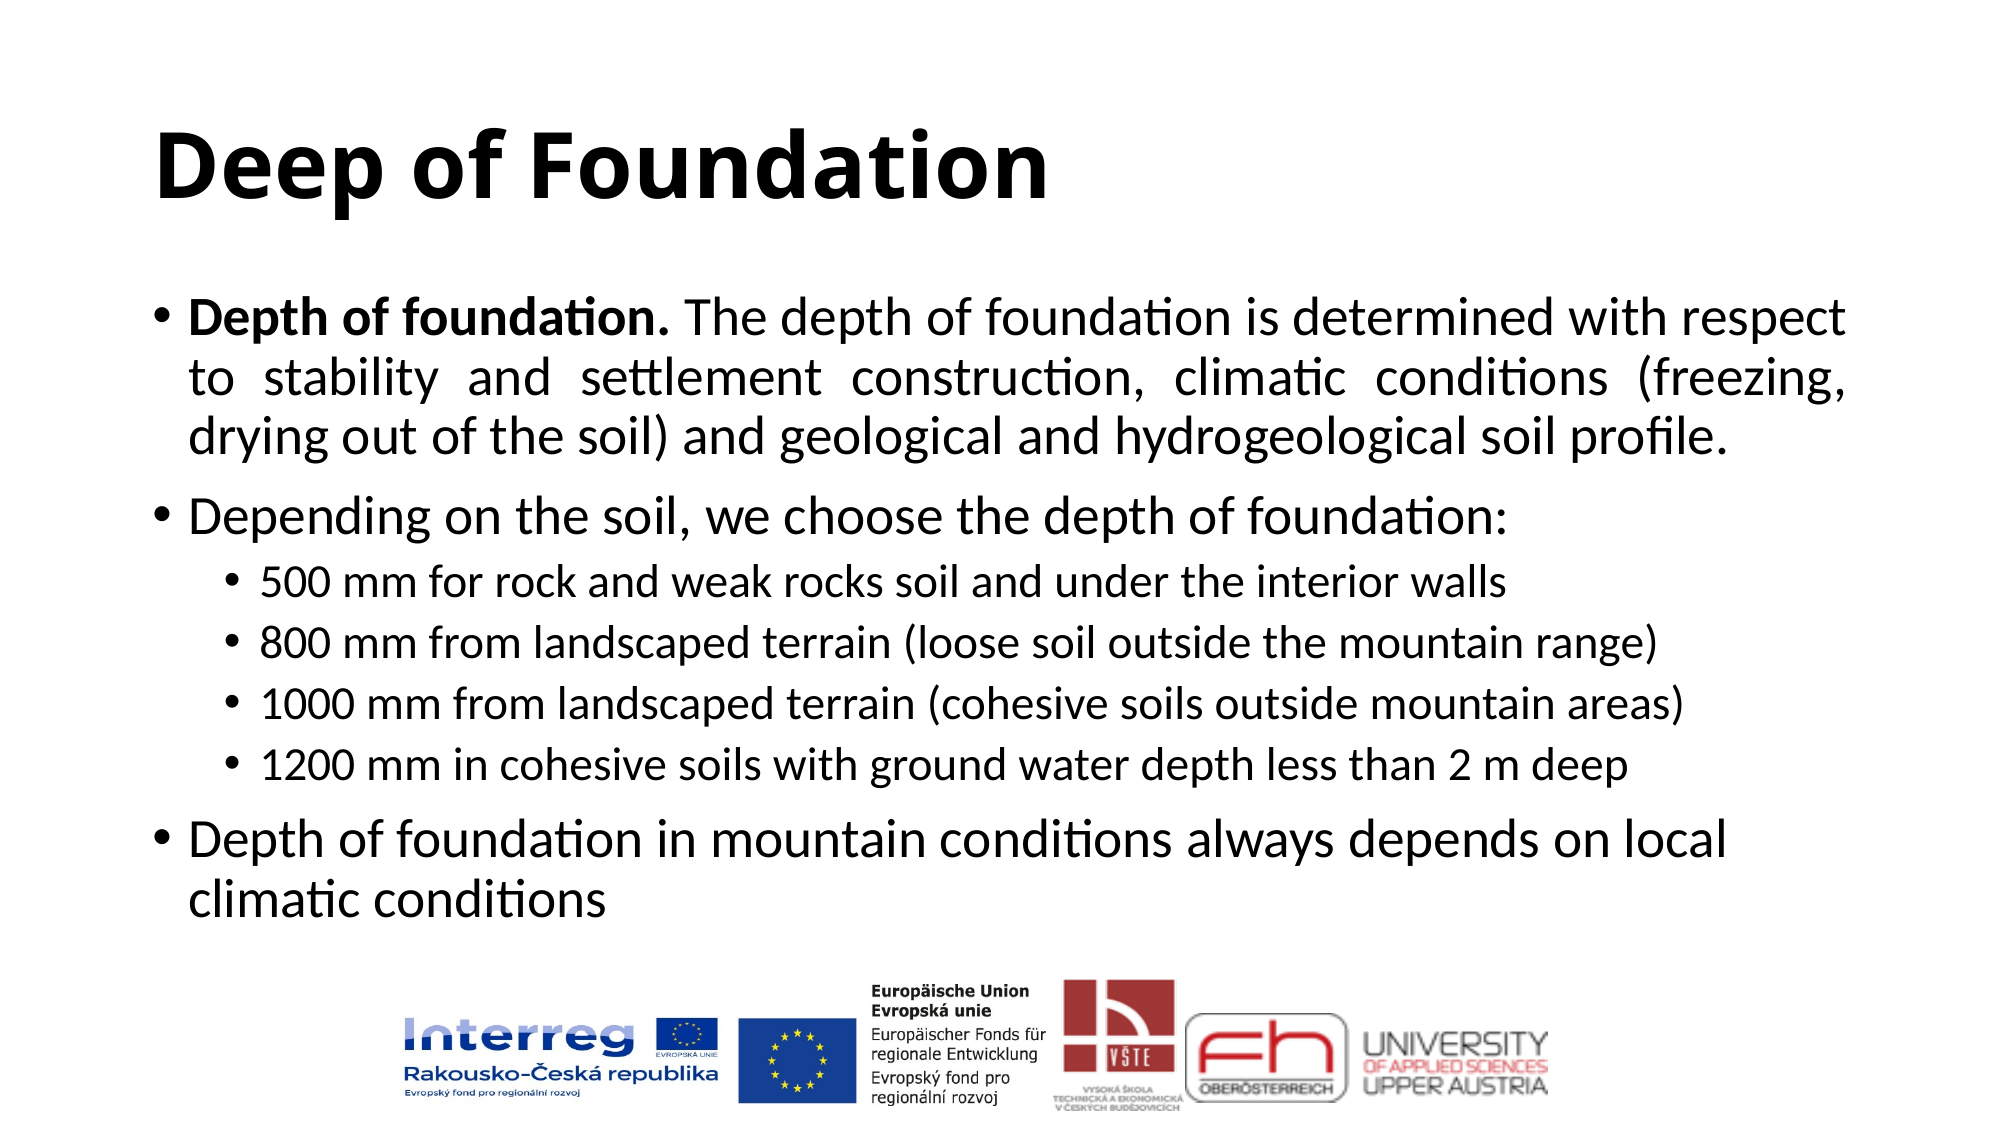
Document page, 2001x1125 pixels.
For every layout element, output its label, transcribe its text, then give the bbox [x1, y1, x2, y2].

title Deep of Foundation [137, 59, 1863, 278]
list Depth of foundation. The depth of foundation is determined with respect to stability and settlement construction, climatic conditions (freezing, drying out of the soil) and geological and hydrogeological soil profile. Depending on the soil, we choose the depth of foundation: 500 mm for rock and weak rocks soil and under the interior walls 800 mm from landscaped terrain (loose soil outside the mountain range) 1000 mm from landscaped terrain (cohesive soils outside mountain areas) 1200 mm in cohesive soils with ground water depth less than 2 m deep Depth of foundation in mountain conditions always depends on local climatic conditions [137, 280, 1863, 995]
picture [374, 984, 1046, 1125]
picture [1185, 1013, 1548, 1103]
picture [1053, 979, 1184, 1111]
